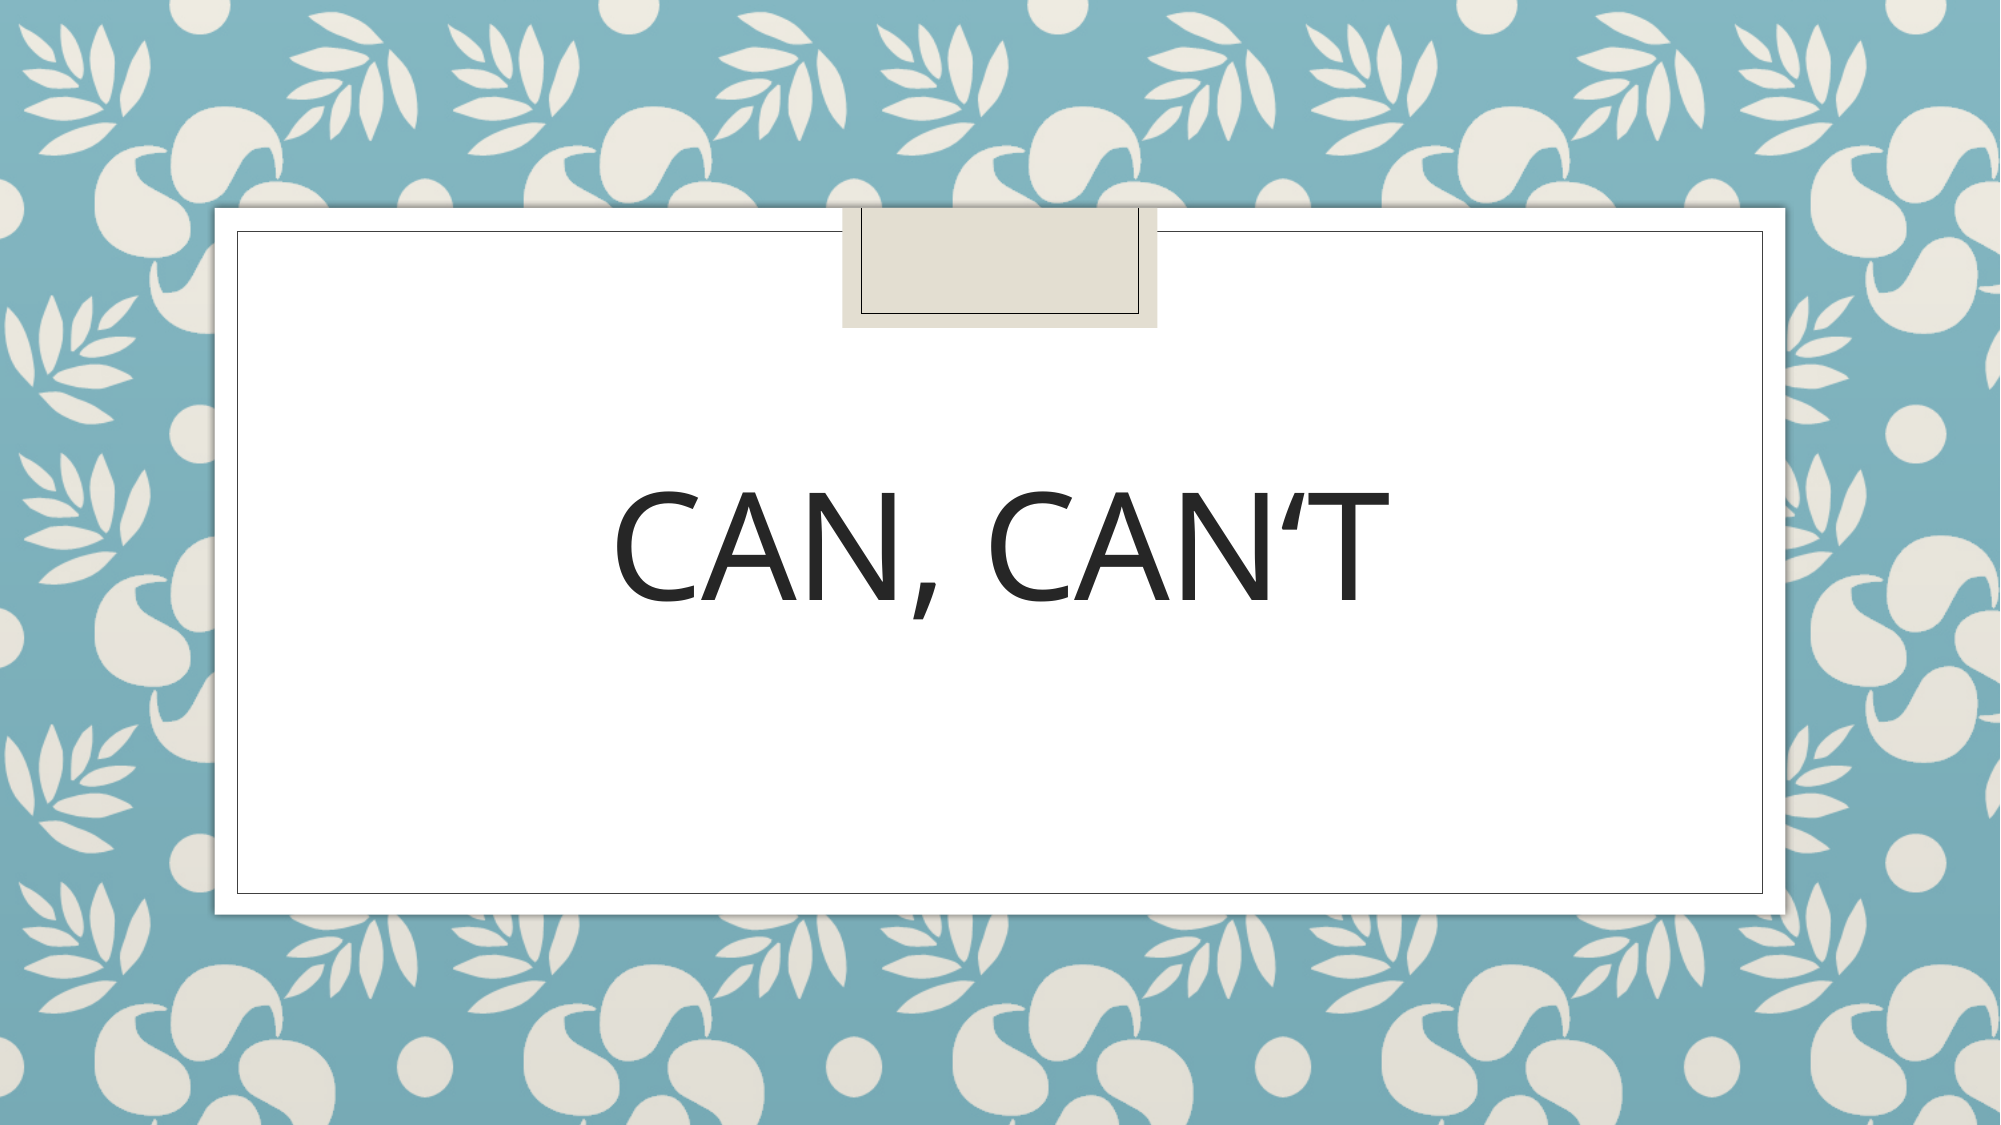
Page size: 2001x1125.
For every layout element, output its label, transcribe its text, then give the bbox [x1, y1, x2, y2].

title Can, can‘t [256, 343, 1744, 769]
